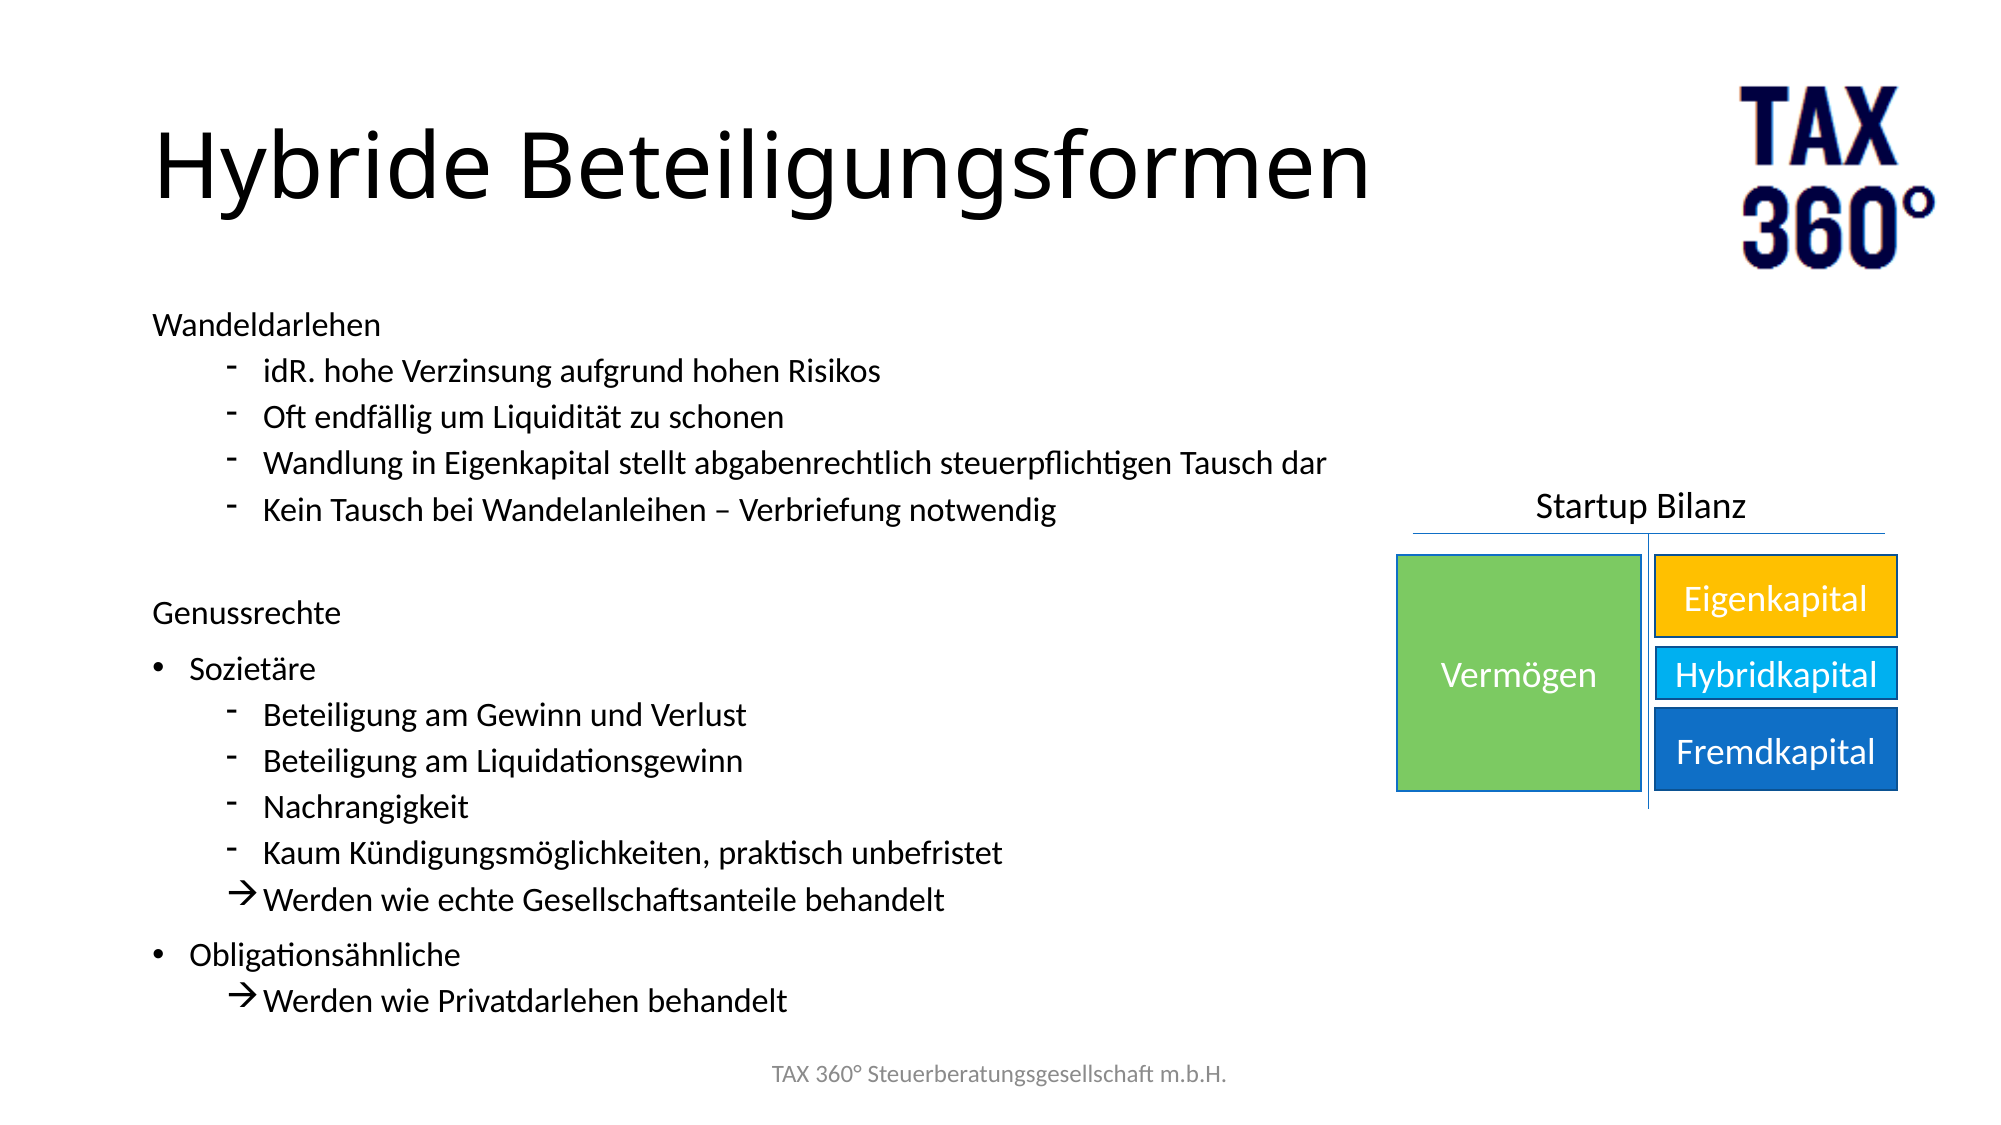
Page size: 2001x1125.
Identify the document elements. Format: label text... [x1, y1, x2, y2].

text_box Hybridkapital [1655, 646, 1898, 700]
text_box Fremdkapital [1654, 707, 1898, 791]
footer TAX 360° Steuerberatungsgesellschaft m.b.H. [662, 1042, 1338, 1103]
text_box Eigenkapital [1654, 554, 1898, 638]
title Hybride Beteiligungsformen [137, 59, 1863, 278]
list Wandeldarlehen idR. hohe Verzinsung aufgrund hohen Risikos Oft endfällig um Liquidität zu schonen Wandlung in Eigenkapital stellt abgabenrechtlich steuerpflichtigen Tausch dar Kein Tausch bei Wandelanleihen – Verbriefung notwendig Genussrechte Sozietäre Beteiligung am Gewinn und Verlust Beteiligung am Liquidationsgewinn Nachrangigkeit Kaum Kündigungsmöglichkeiten, praktisch unbefristet Werden wie echte Gesellschaftsanteile behandelt Obligationsähnliche Werden wie Privatdarlehen behandelt [137, 299, 1863, 1034]
text_box Startup Bilanz [1521, 473, 1762, 533]
text_box Vermögen [1396, 554, 1642, 792]
picture [1714, 34, 1953, 333]
